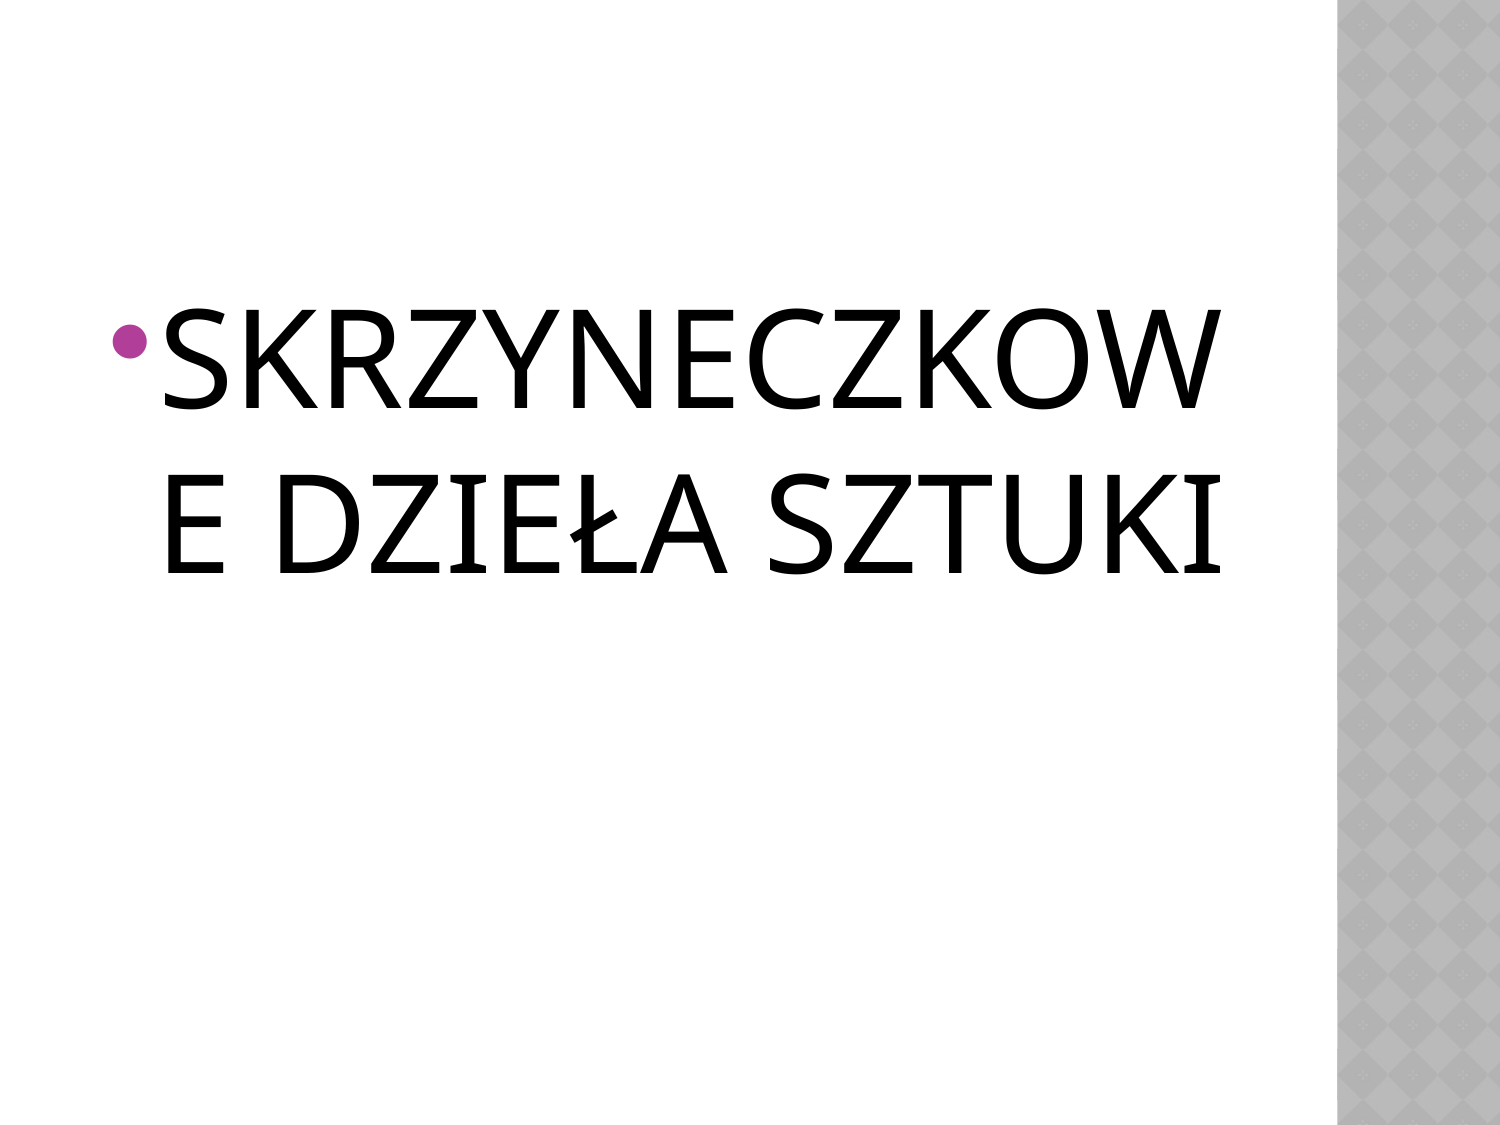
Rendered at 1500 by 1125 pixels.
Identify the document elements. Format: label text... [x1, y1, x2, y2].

list SKRZYNECZKOWE DZIEŁA SZTUKI [75, 264, 1263, 1059]
